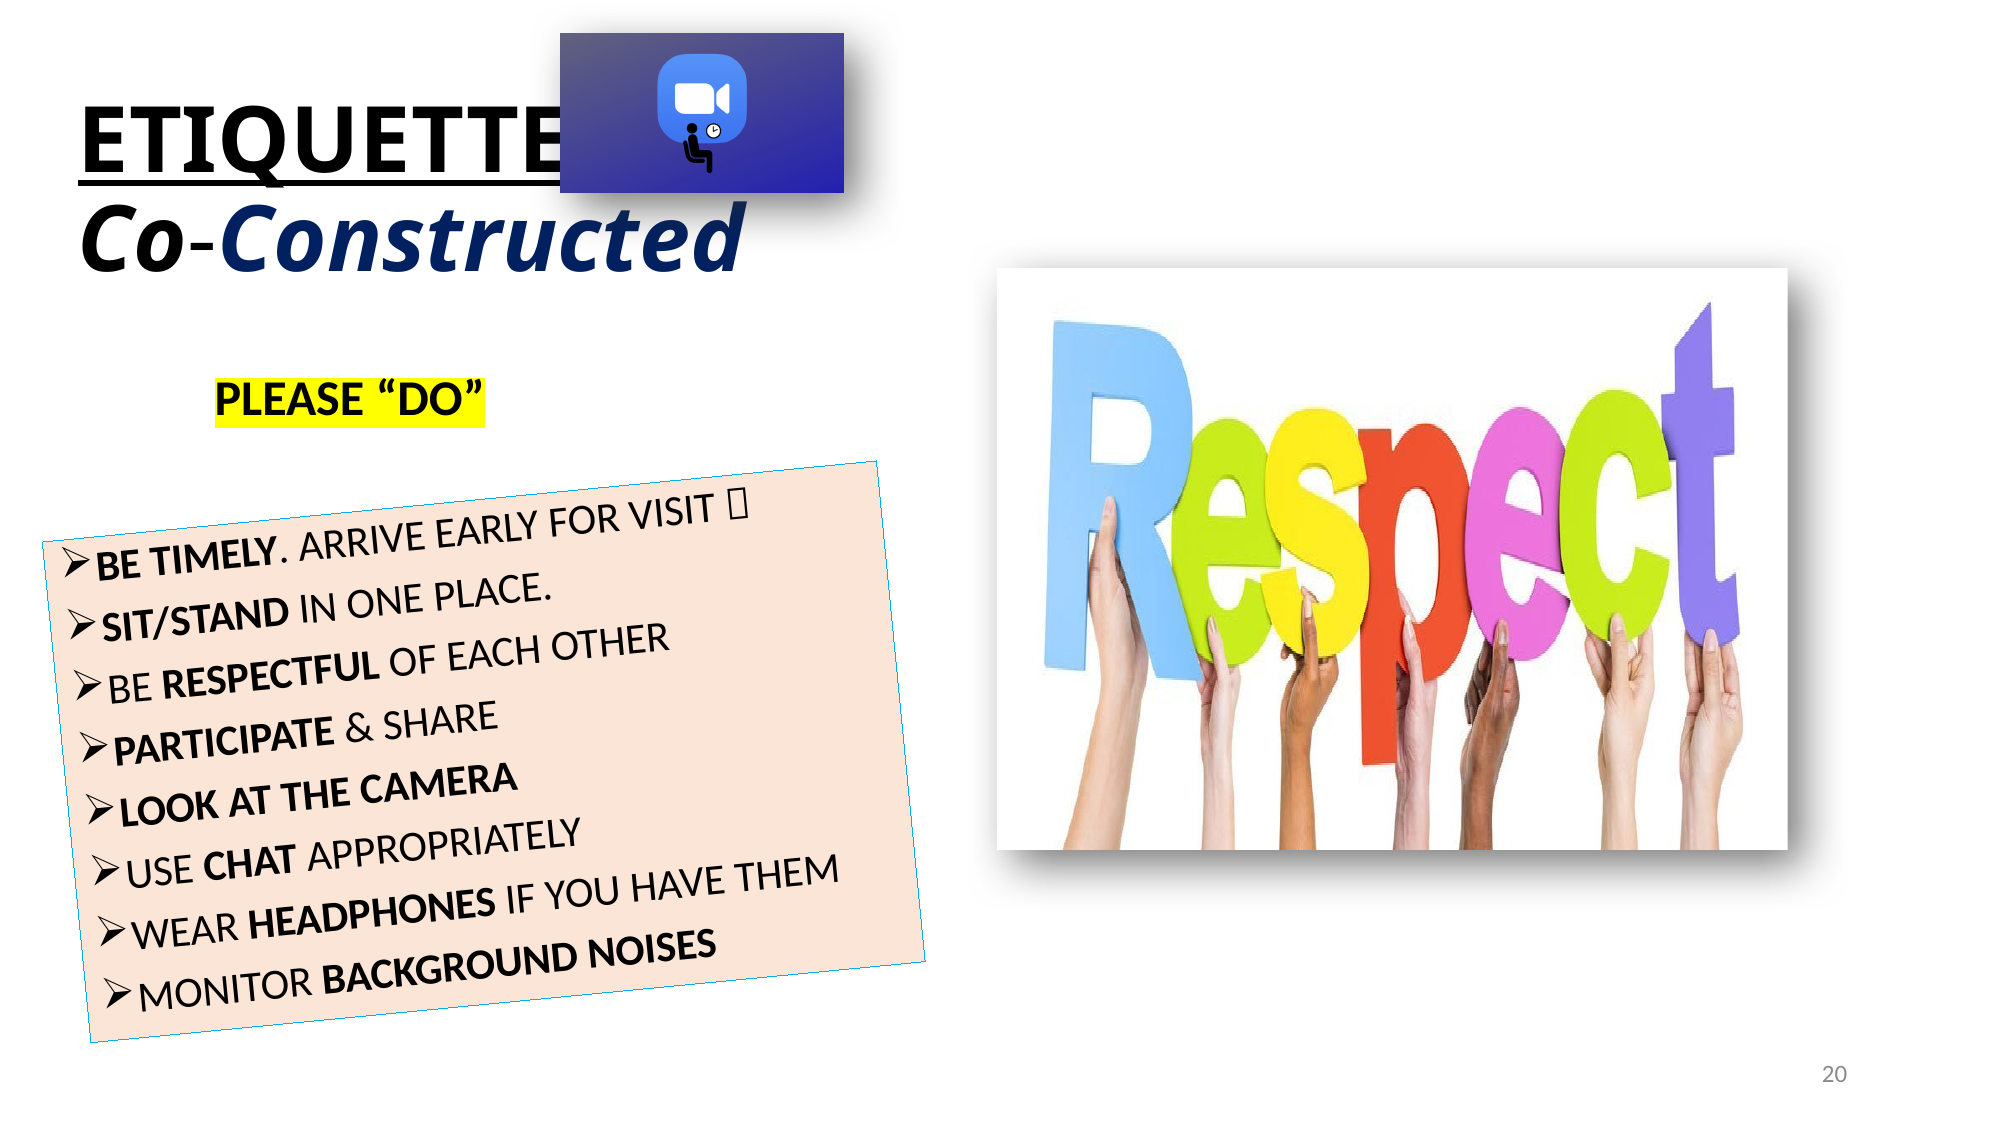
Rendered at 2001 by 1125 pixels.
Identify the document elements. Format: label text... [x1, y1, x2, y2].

slide_number 20 [1412, 1042, 1863, 1103]
title ETIQUETTE Co-Constructed [62, 83, 1788, 302]
list PLEASE “DO” [0, 298, 773, 434]
picture [560, 33, 844, 193]
list BE TIMELY. ARRIVE EARLY FOR VISIT  SIT/STAND IN ONE PLACE. BE RESPECTFUL OF EACH OTHER PARTICIPATE & SHARE LOOK AT THE CAMERA USE CHAT APPROPRIATELY WEAR HEADPHONES IF YOU HAVE THEM MONITOR BACKGROUND NOISES [42, 460, 926, 1043]
picture [996, 268, 1788, 850]
